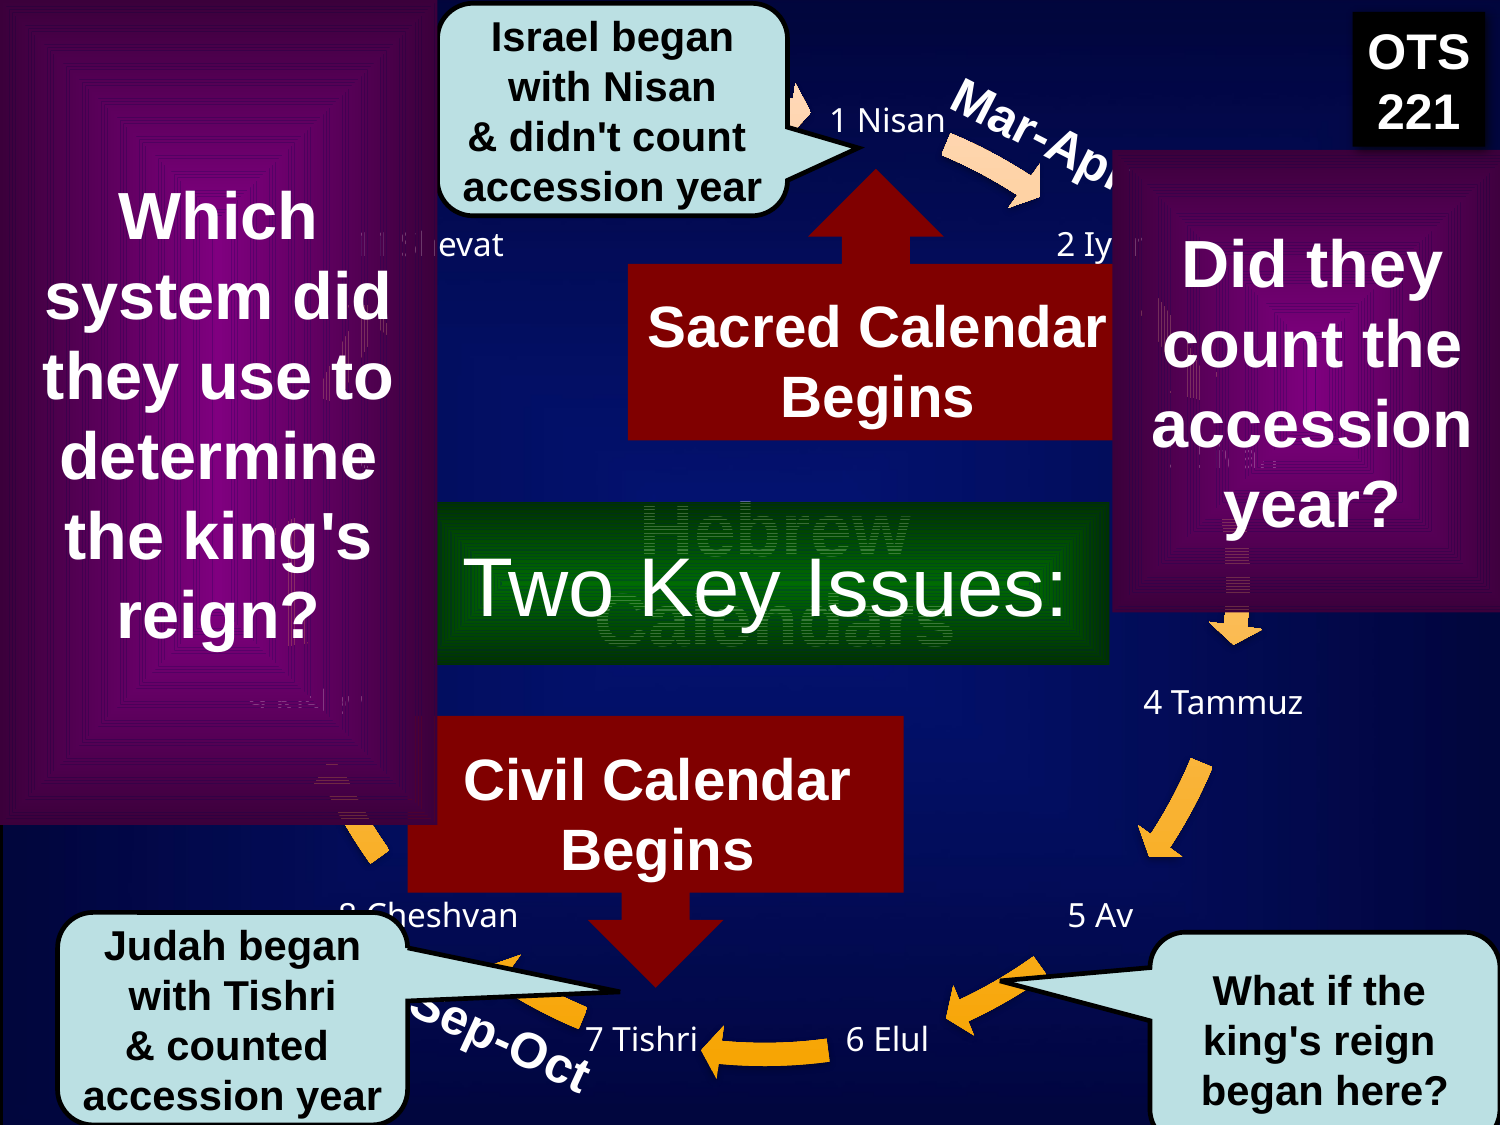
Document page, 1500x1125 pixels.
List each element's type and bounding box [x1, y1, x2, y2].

text_box [407, 668, 908, 988]
picture [3, 0, 1500, 1125]
text_box [137, 62, 1388, 1101]
text_box [627, 168, 1129, 504]
